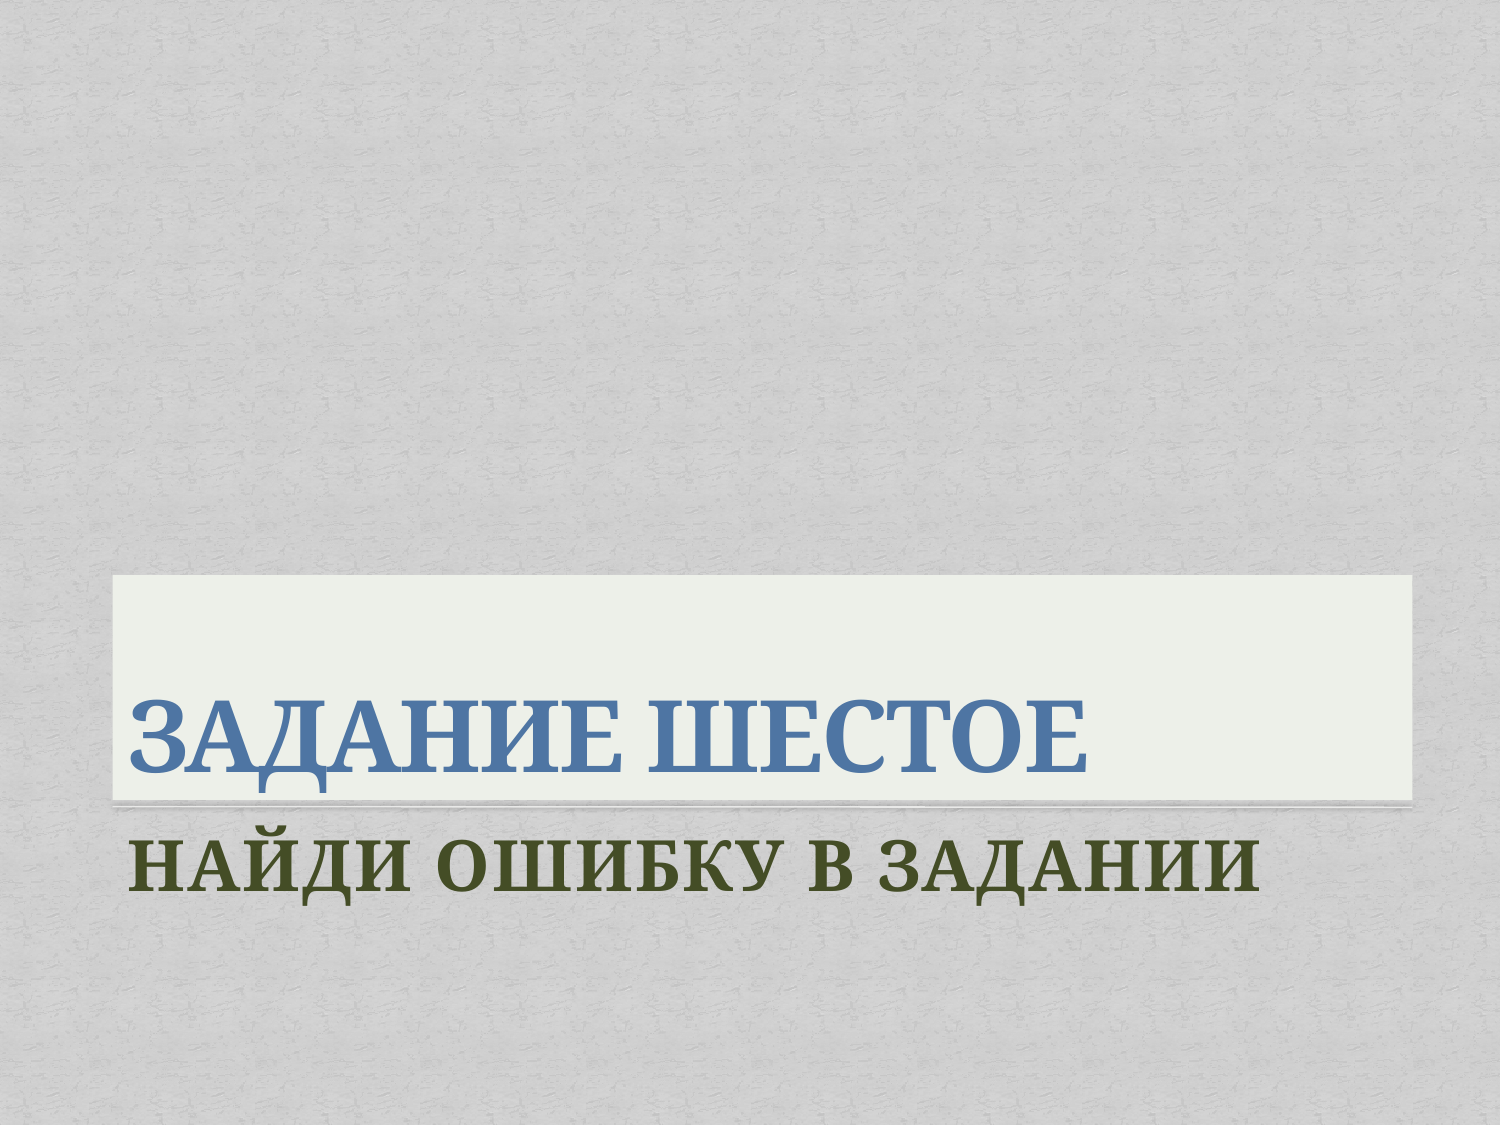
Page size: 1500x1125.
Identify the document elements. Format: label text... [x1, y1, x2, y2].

list НАЙДИ ОШИБКУ В ЗАДАНИИ [112, 813, 1413, 975]
title ЗАДАНИЕ ШЕСТОЕ [112, 574, 1413, 800]
